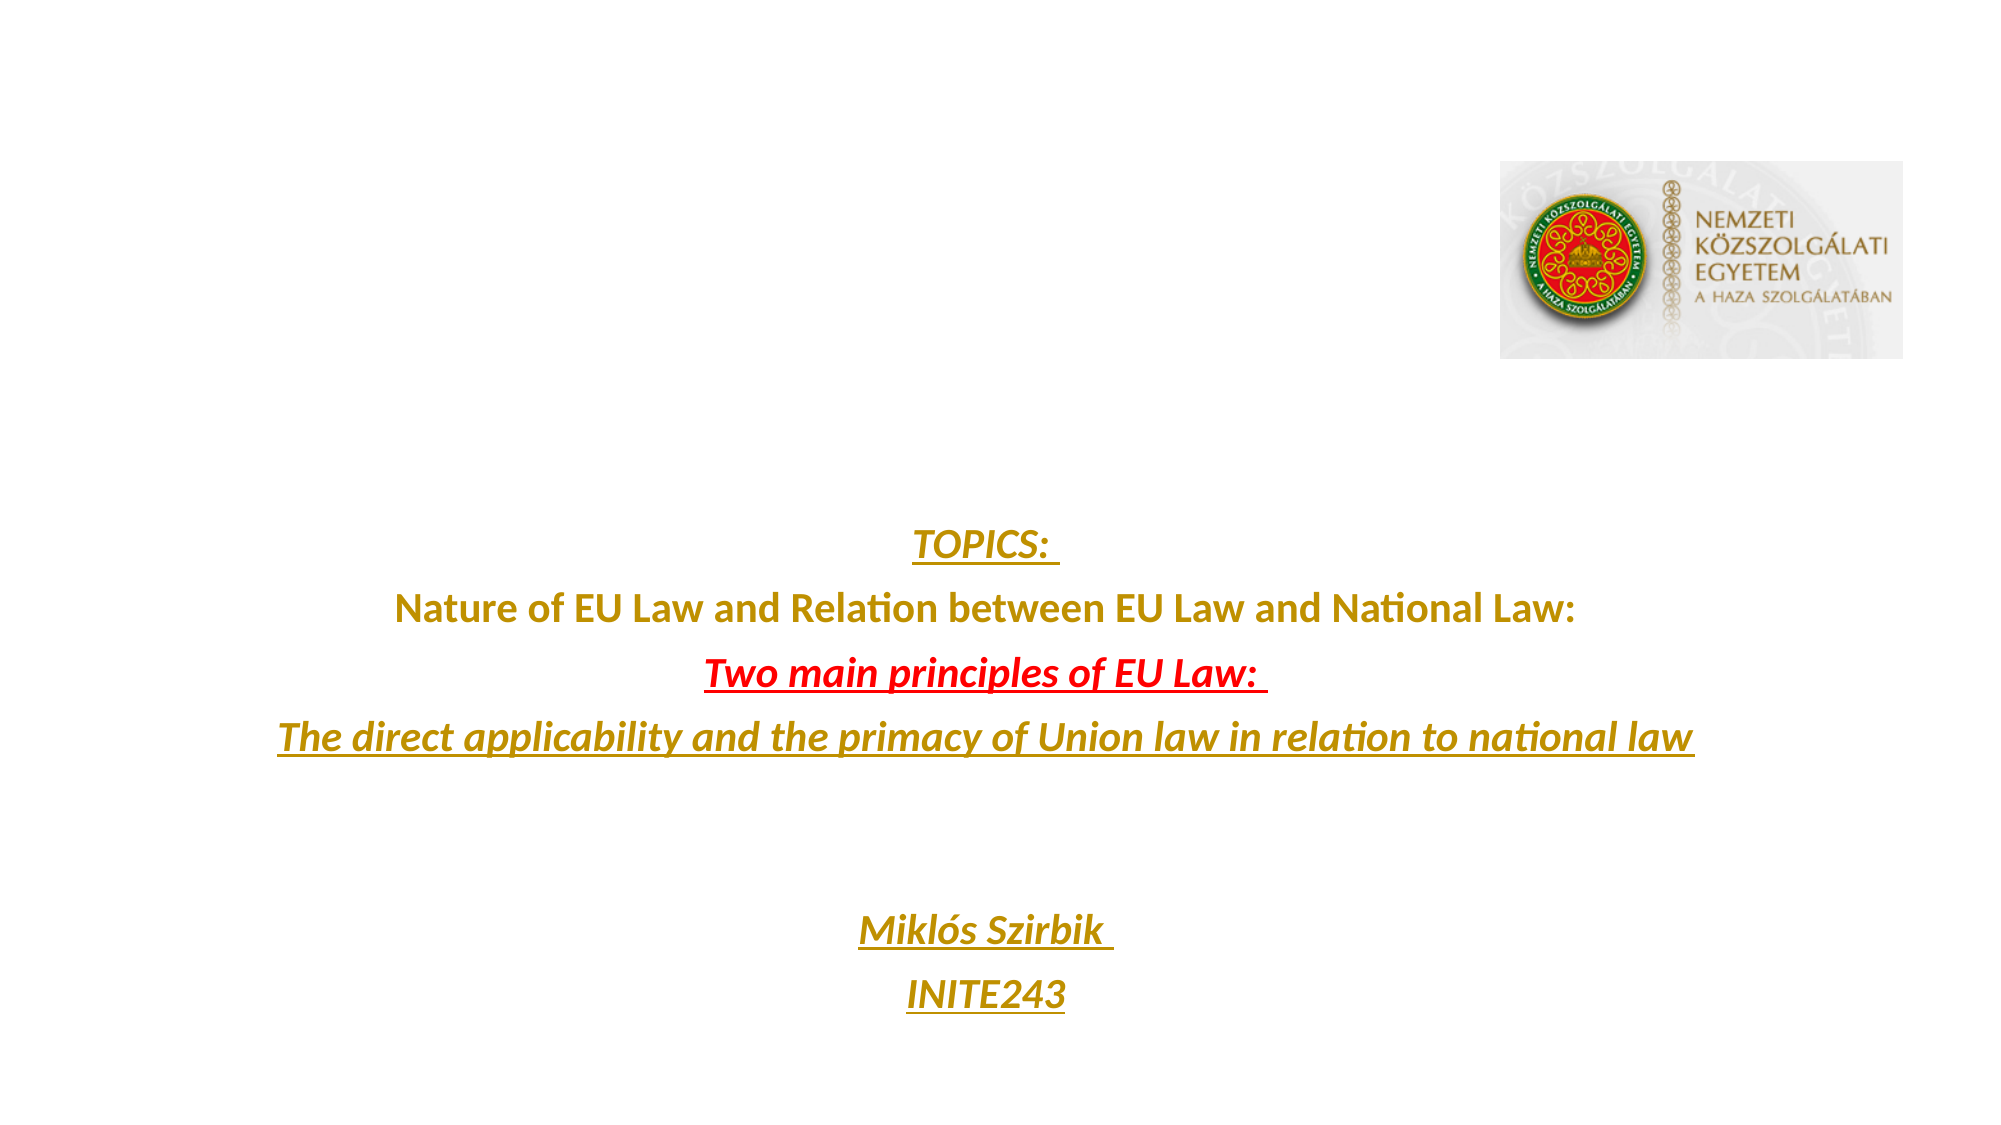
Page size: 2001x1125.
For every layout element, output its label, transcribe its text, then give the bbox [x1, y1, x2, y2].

picture [1500, 161, 1903, 359]
subtitle TOPICS: Nature of EU Law and Relation between EU Law and National Law: Two main principles of EU Law: The direct applicability and the primacy of Union law in relation to national law Miklós Szirbik INITE243 [235, 444, 1736, 1028]
